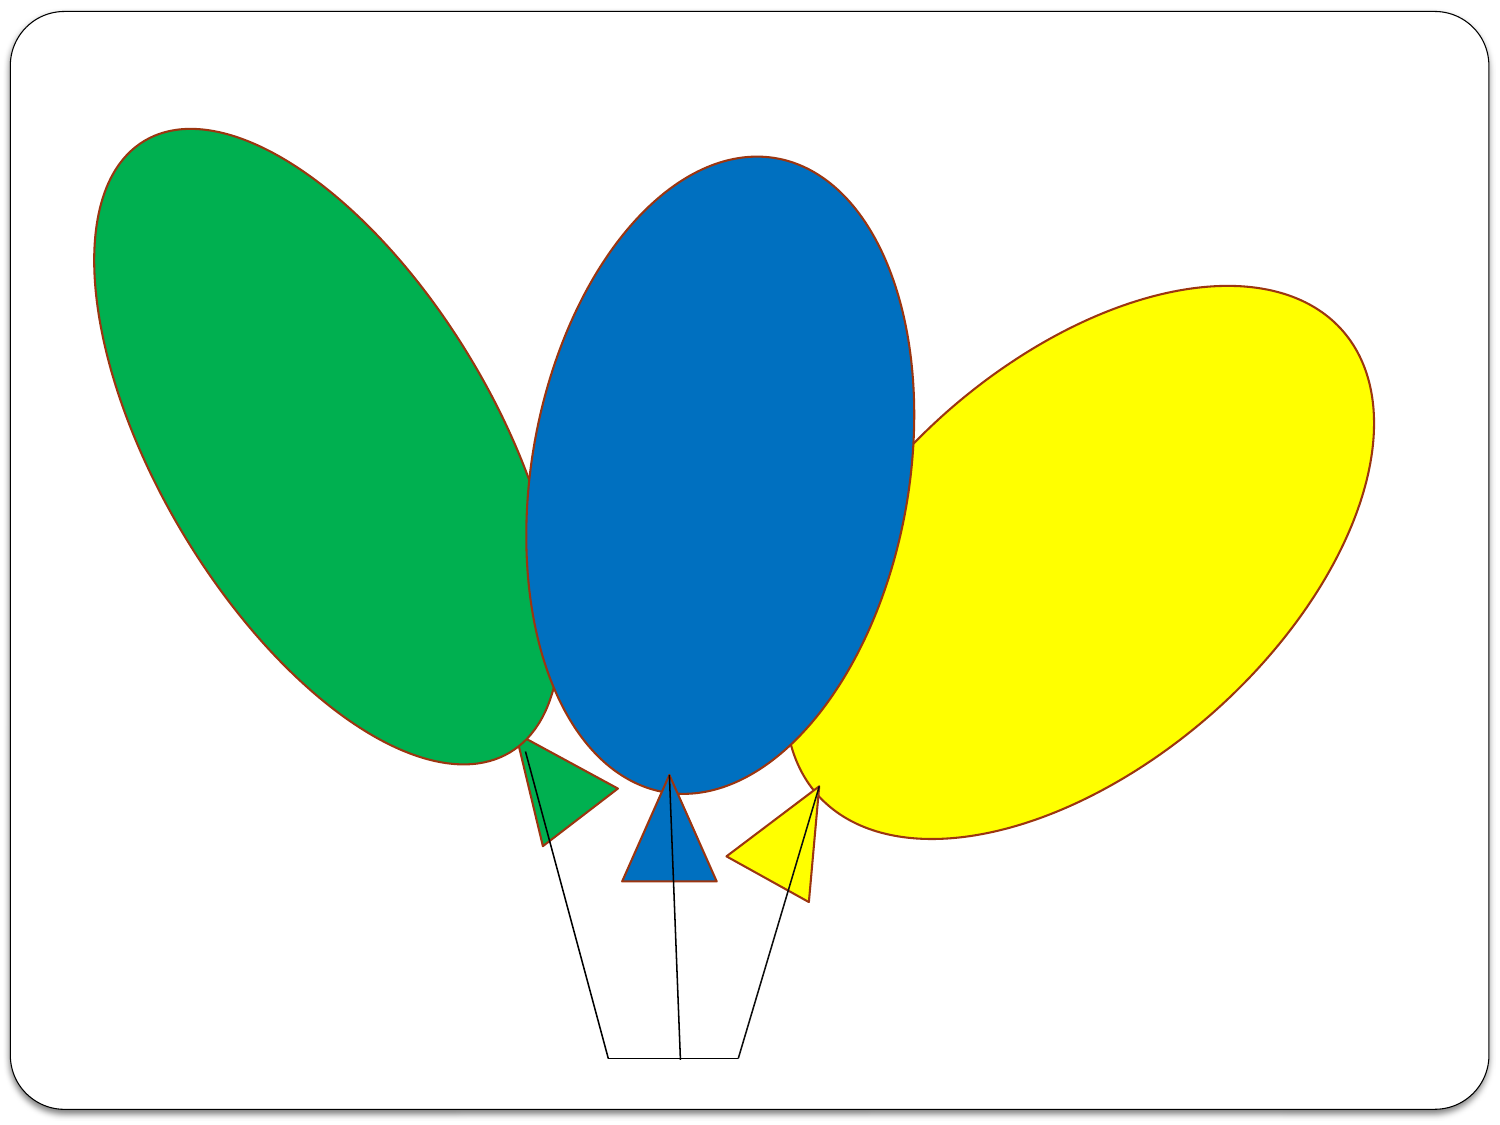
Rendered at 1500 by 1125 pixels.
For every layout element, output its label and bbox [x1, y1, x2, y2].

text_box [93, 127, 554, 766]
text_box [525, 155, 916, 795]
text_box [525, 751, 609, 1059]
text_box [621, 786, 663, 883]
text_box [725, 850, 732, 861]
text_box [790, 284, 1376, 841]
text_box [668, 774, 681, 1057]
text_box [614, 785, 619, 793]
text_box [518, 739, 548, 756]
text_box [738, 785, 820, 1059]
text_box [686, 809, 718, 883]
